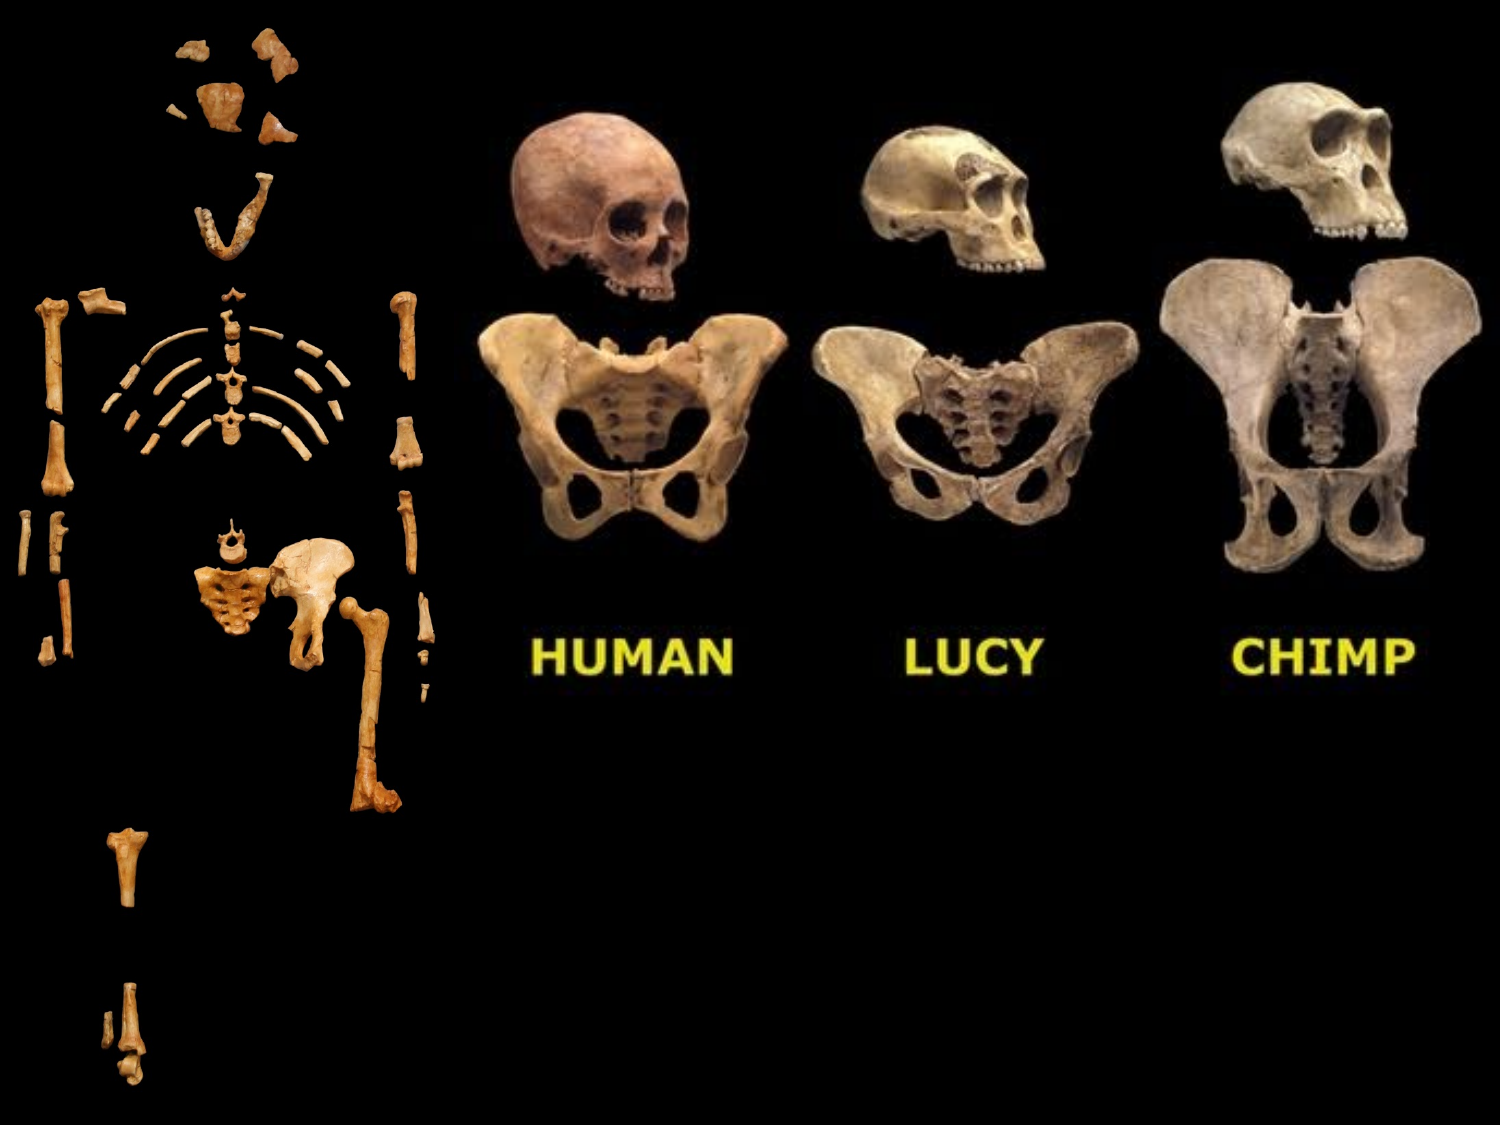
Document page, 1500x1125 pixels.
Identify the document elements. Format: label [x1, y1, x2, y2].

picture [454, 0, 1500, 784]
list [0, 0, 467, 1125]
